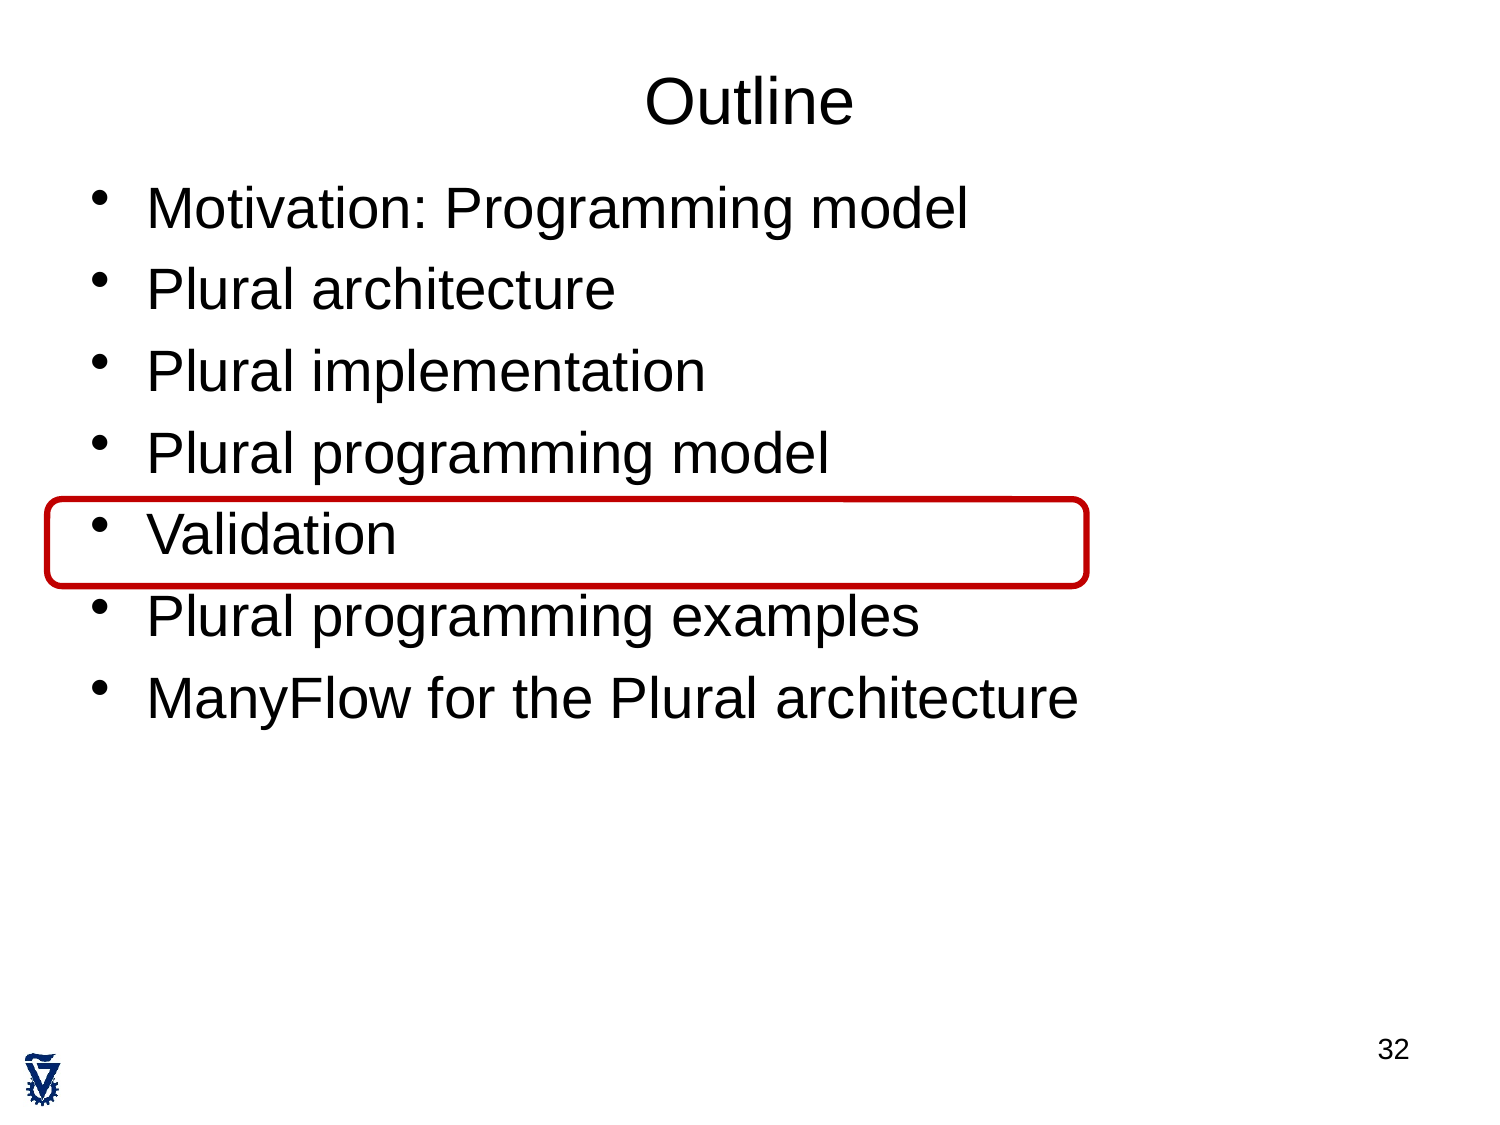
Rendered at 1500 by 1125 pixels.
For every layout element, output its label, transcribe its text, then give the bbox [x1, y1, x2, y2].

slide_number 32 [1074, 1023, 1425, 1102]
text_box [47, 499, 1087, 587]
title Outline [75, 45, 1425, 150]
picture [23, 1052, 61, 1107]
list Motivation: Programming model Plural architecture Plural implementation Plural programming model Validation Plural programming examples ManyFlow for the Plural architecture [75, 162, 1425, 1005]
